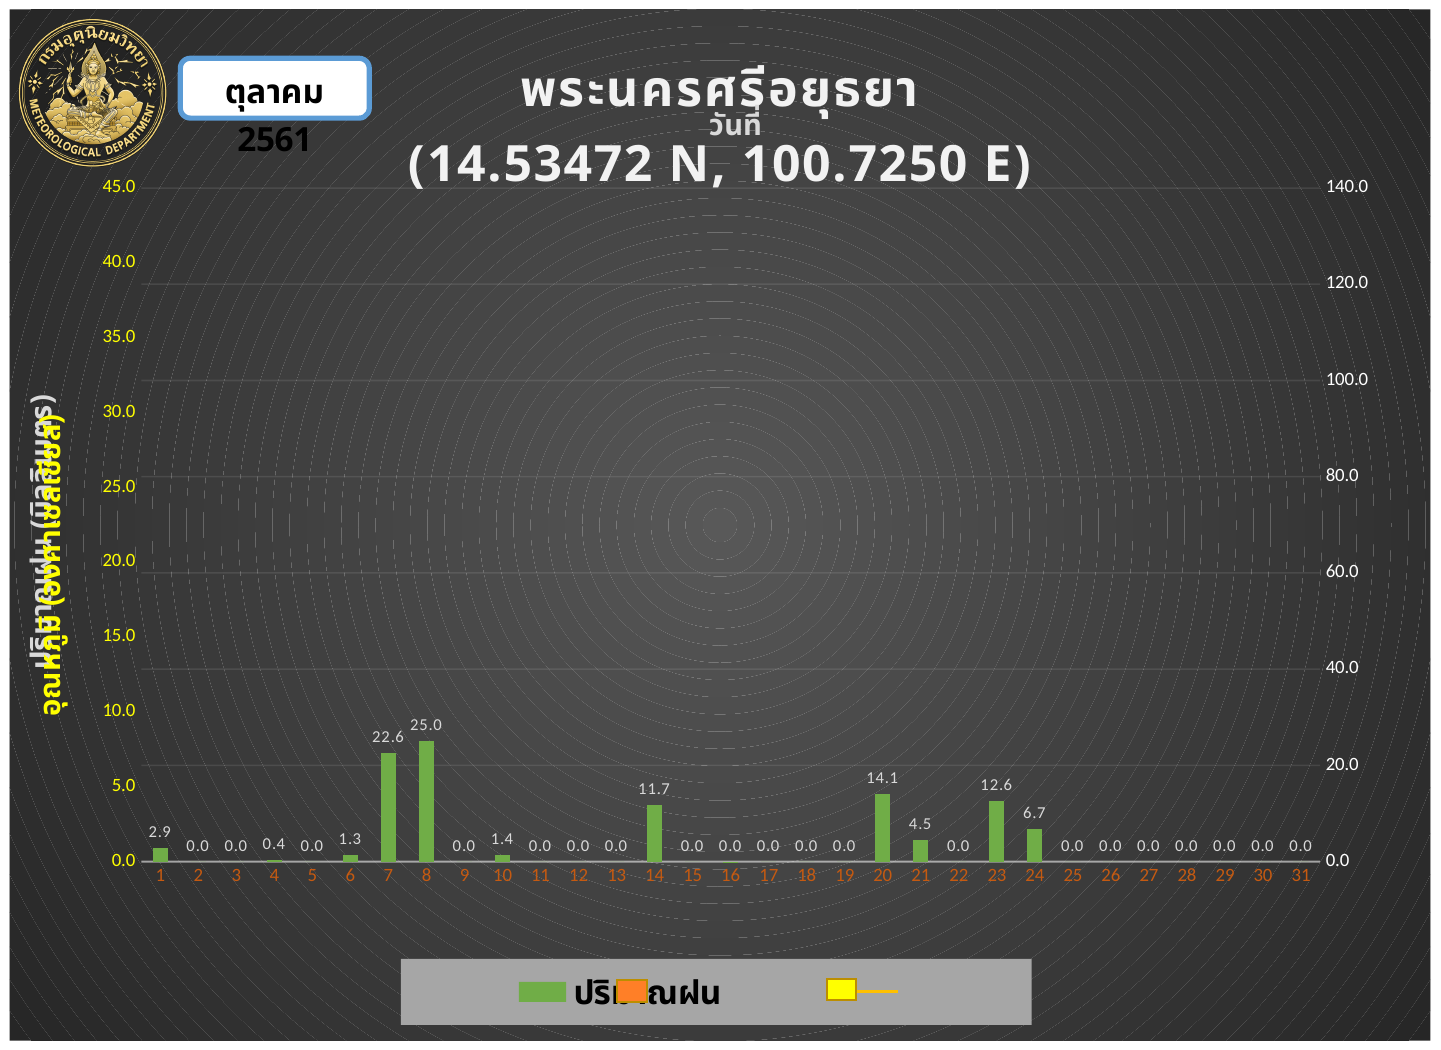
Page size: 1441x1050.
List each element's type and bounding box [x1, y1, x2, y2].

chart [9, 9, 1431, 1041]
